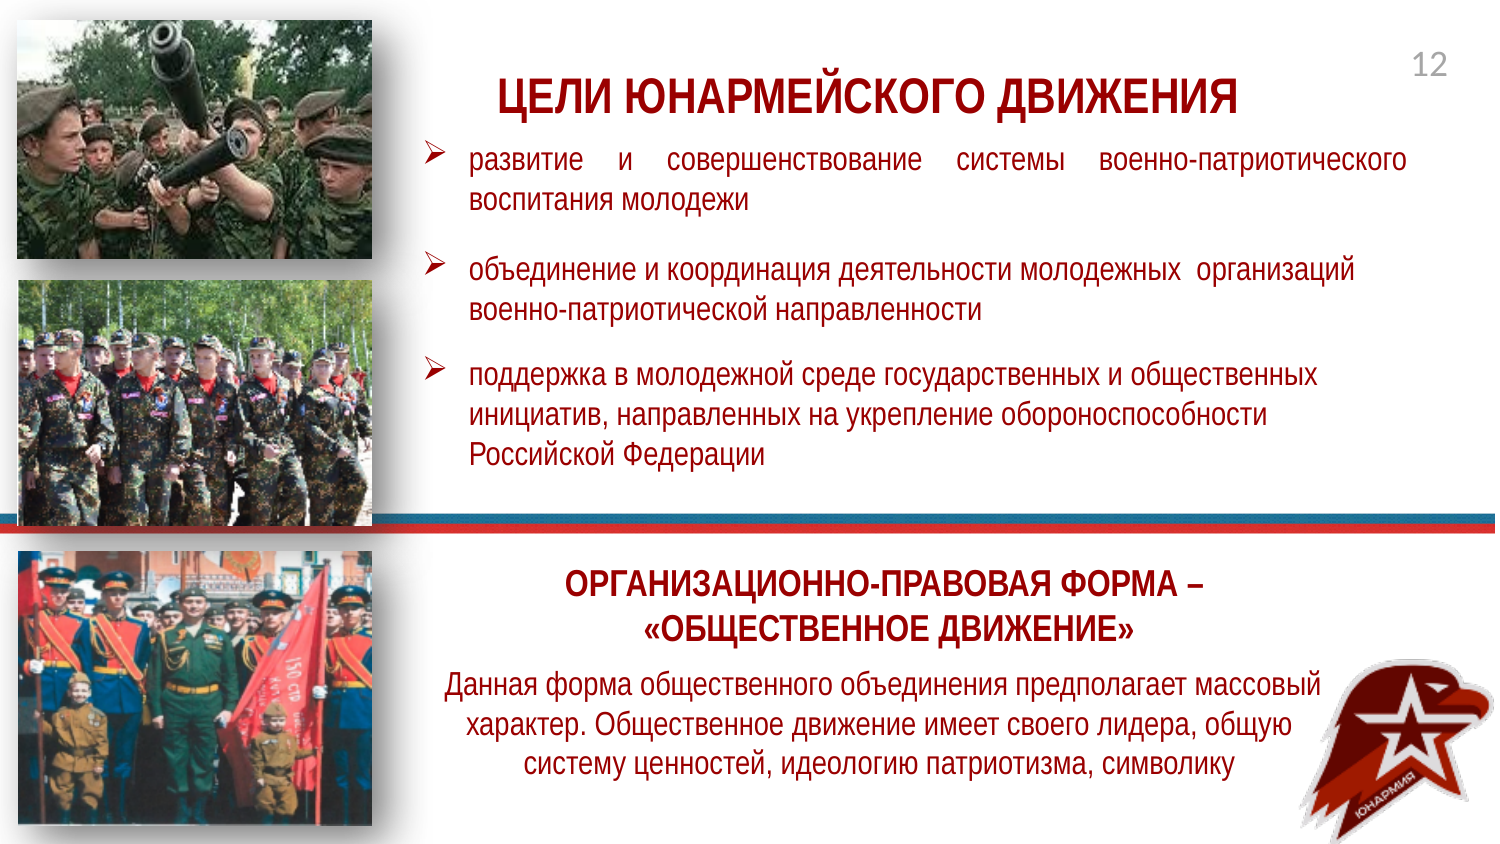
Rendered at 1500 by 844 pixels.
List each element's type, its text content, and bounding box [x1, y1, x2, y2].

text_box развитие и совершенствование системы военно-патриотического воспитания молодежи [407, 129, 1424, 225]
text_box объединение и координация деятельности молодежных организаций военно-патриотической направленности поддержка в молодежной среде государственных и общественных инициатив, направленных на укрепление обороноспособности Российской Федерации [407, 240, 1424, 480]
picture [16, 19, 373, 259]
text_box ЦЕЛИ ЮНАРМЕЙСКОГО ДВИЖЕНИЯ [483, 55, 1254, 129]
text_box Данная форма общественного объединения предполагает массовый характер. Общественное движение имеет своего лидера, общую систему ценностей, идеологию патриотизма, символику [421, 657, 1288, 789]
text_box 12 [1387, 32, 1471, 92]
text_box ОРГАНИЗАЦИОННО-ПРАВОВАЯ ФОРМА – «ОБЩЕСТВЕННОЕ ДВИЖЕНИЕ» [416, 551, 1384, 657]
picture [0, 279, 1495, 535]
picture [17, 551, 373, 827]
picture [1293, 622, 1500, 844]
